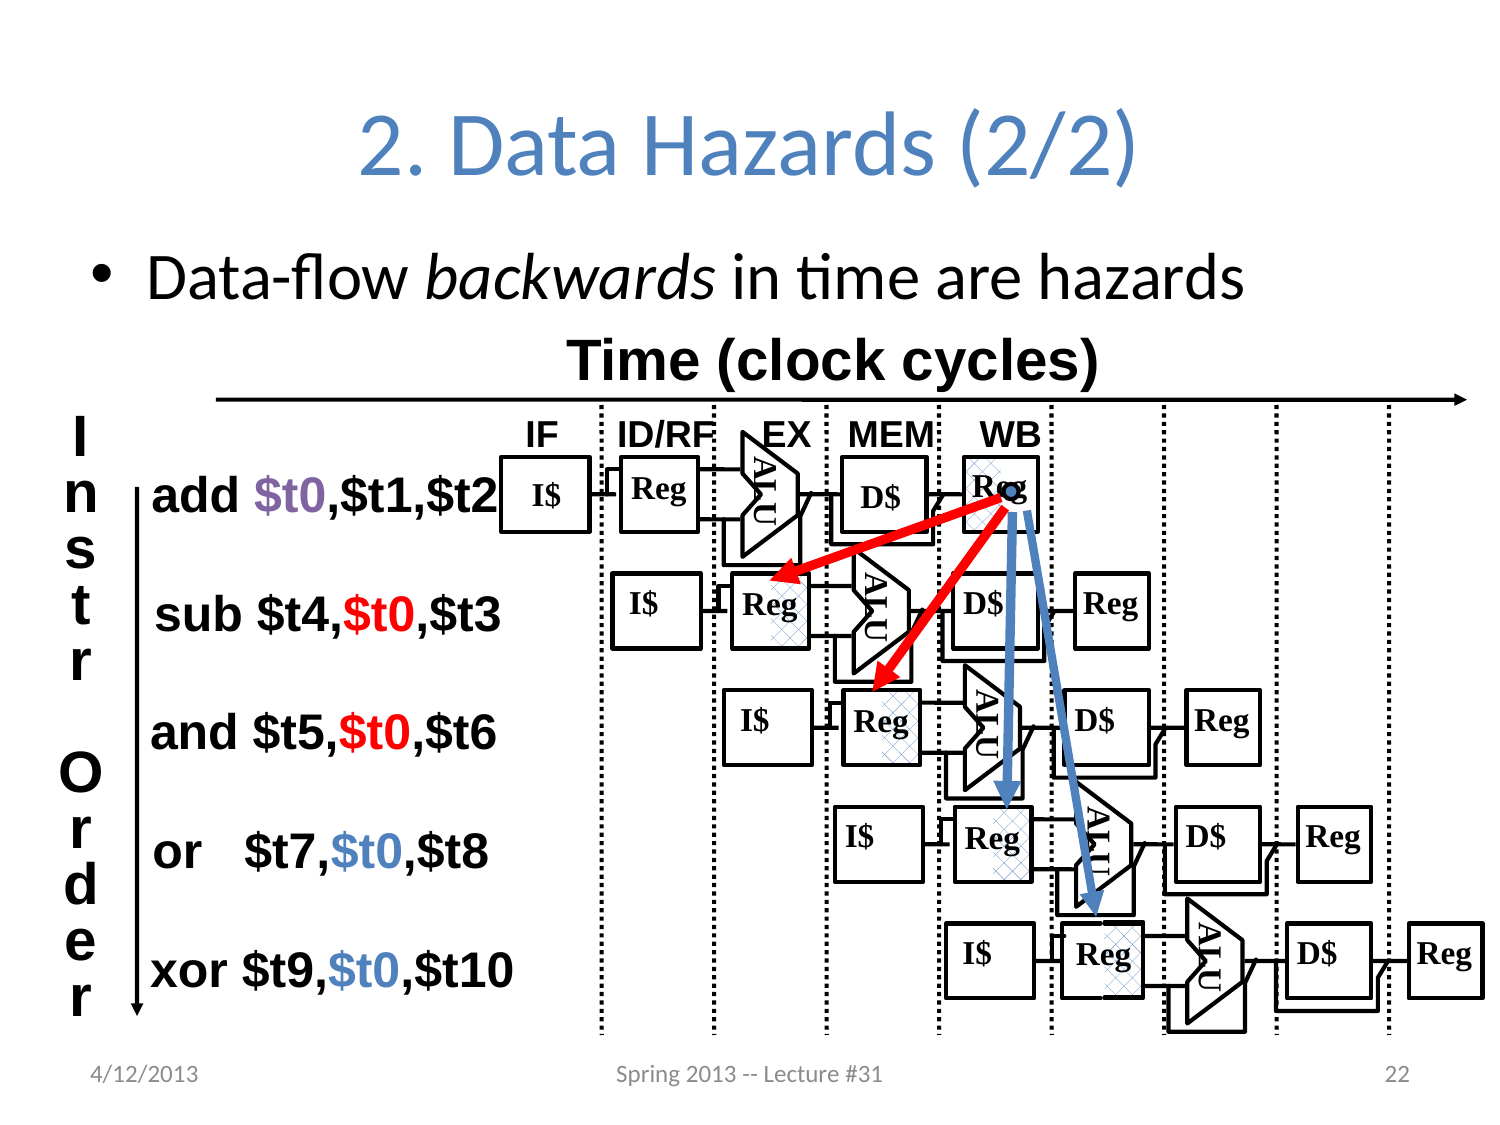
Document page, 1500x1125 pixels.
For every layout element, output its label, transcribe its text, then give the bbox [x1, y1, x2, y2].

title 2. Data Hazards (2/2) [75, 45, 1425, 233]
footer Spring 2013 -- Lecture #31 [512, 1049, 988, 1103]
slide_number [75, 1049, 425, 1103]
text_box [769, 483, 1097, 917]
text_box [42, 314, 1488, 1042]
list Data-flow backwards in time are hazards [75, 224, 1363, 313]
slide_number 22 [1074, 1049, 1425, 1103]
